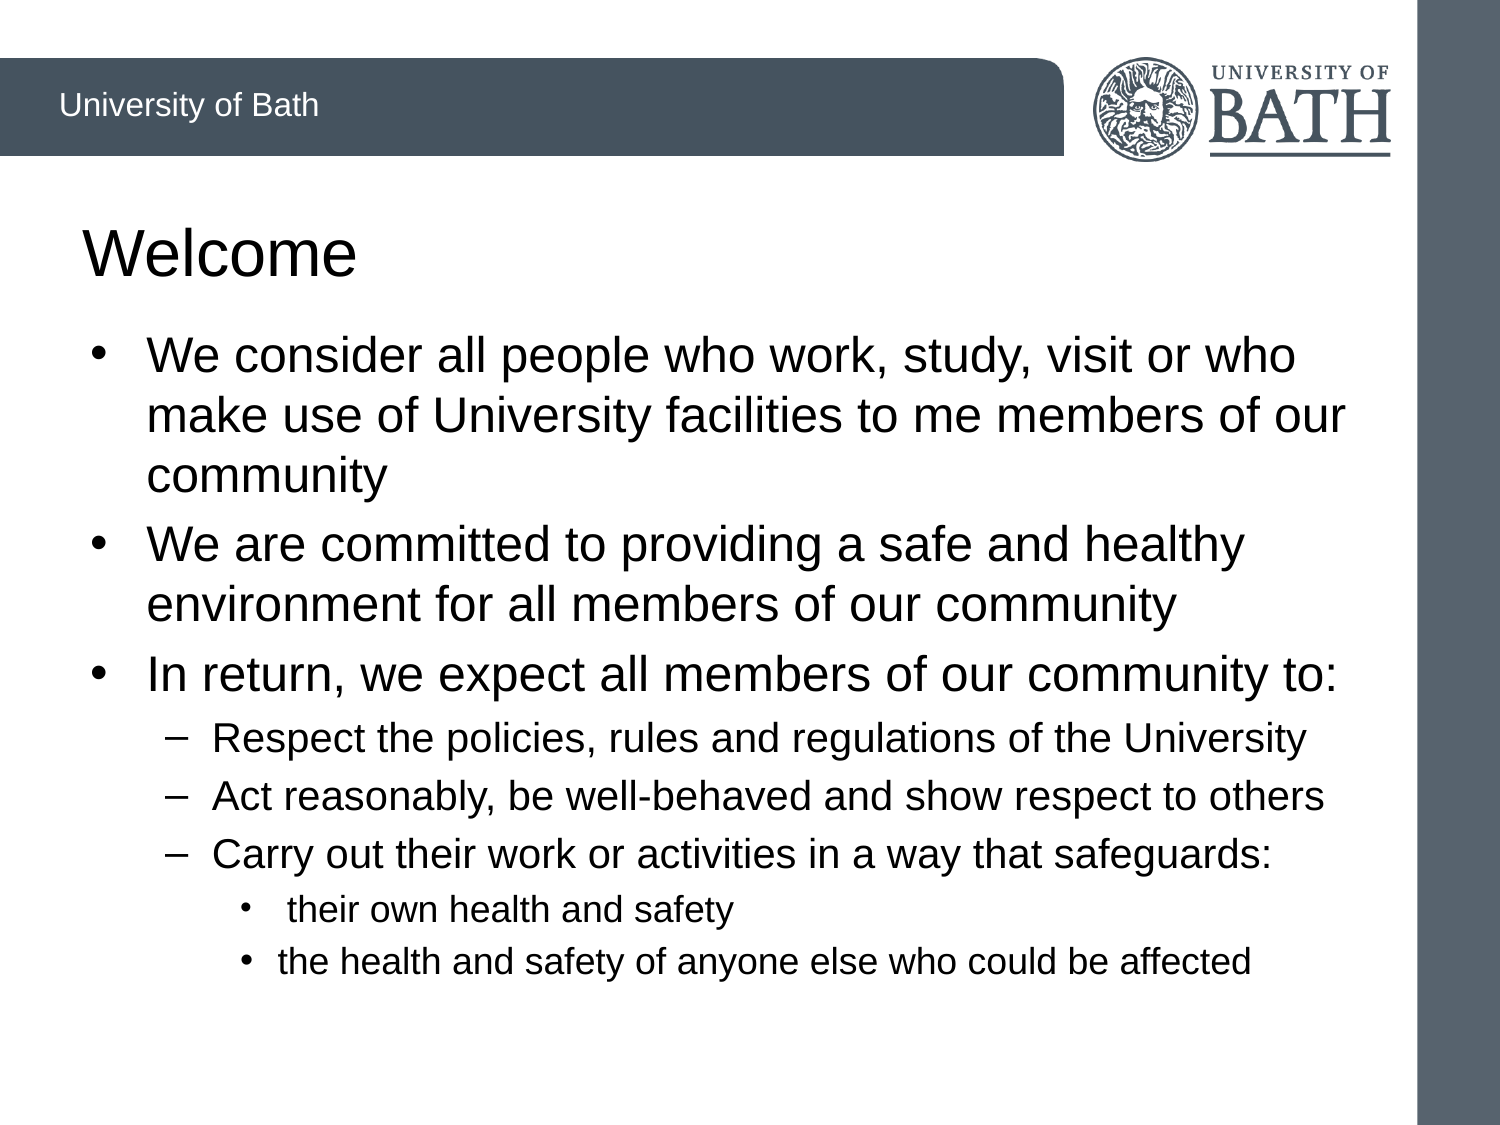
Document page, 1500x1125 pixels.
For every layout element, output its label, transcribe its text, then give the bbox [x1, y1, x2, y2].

list We consider all people who work, study, visit or who make use of University facilities to me members of our community We are committed to providing a safe and healthy environment for all members of our community In return, we expect all members of our community to: Respect the policies, rules and regulations of the University Act reasonably, be well-behaved and show respect to others Carry out their work or activities in a way that safeguards: their own health and safety the health and safety of anyone else who could be affected [75, 314, 1425, 1005]
picture [0, 58, 1064, 156]
title Welcome [67, 155, 1418, 344]
picture [1093, 57, 1391, 155]
